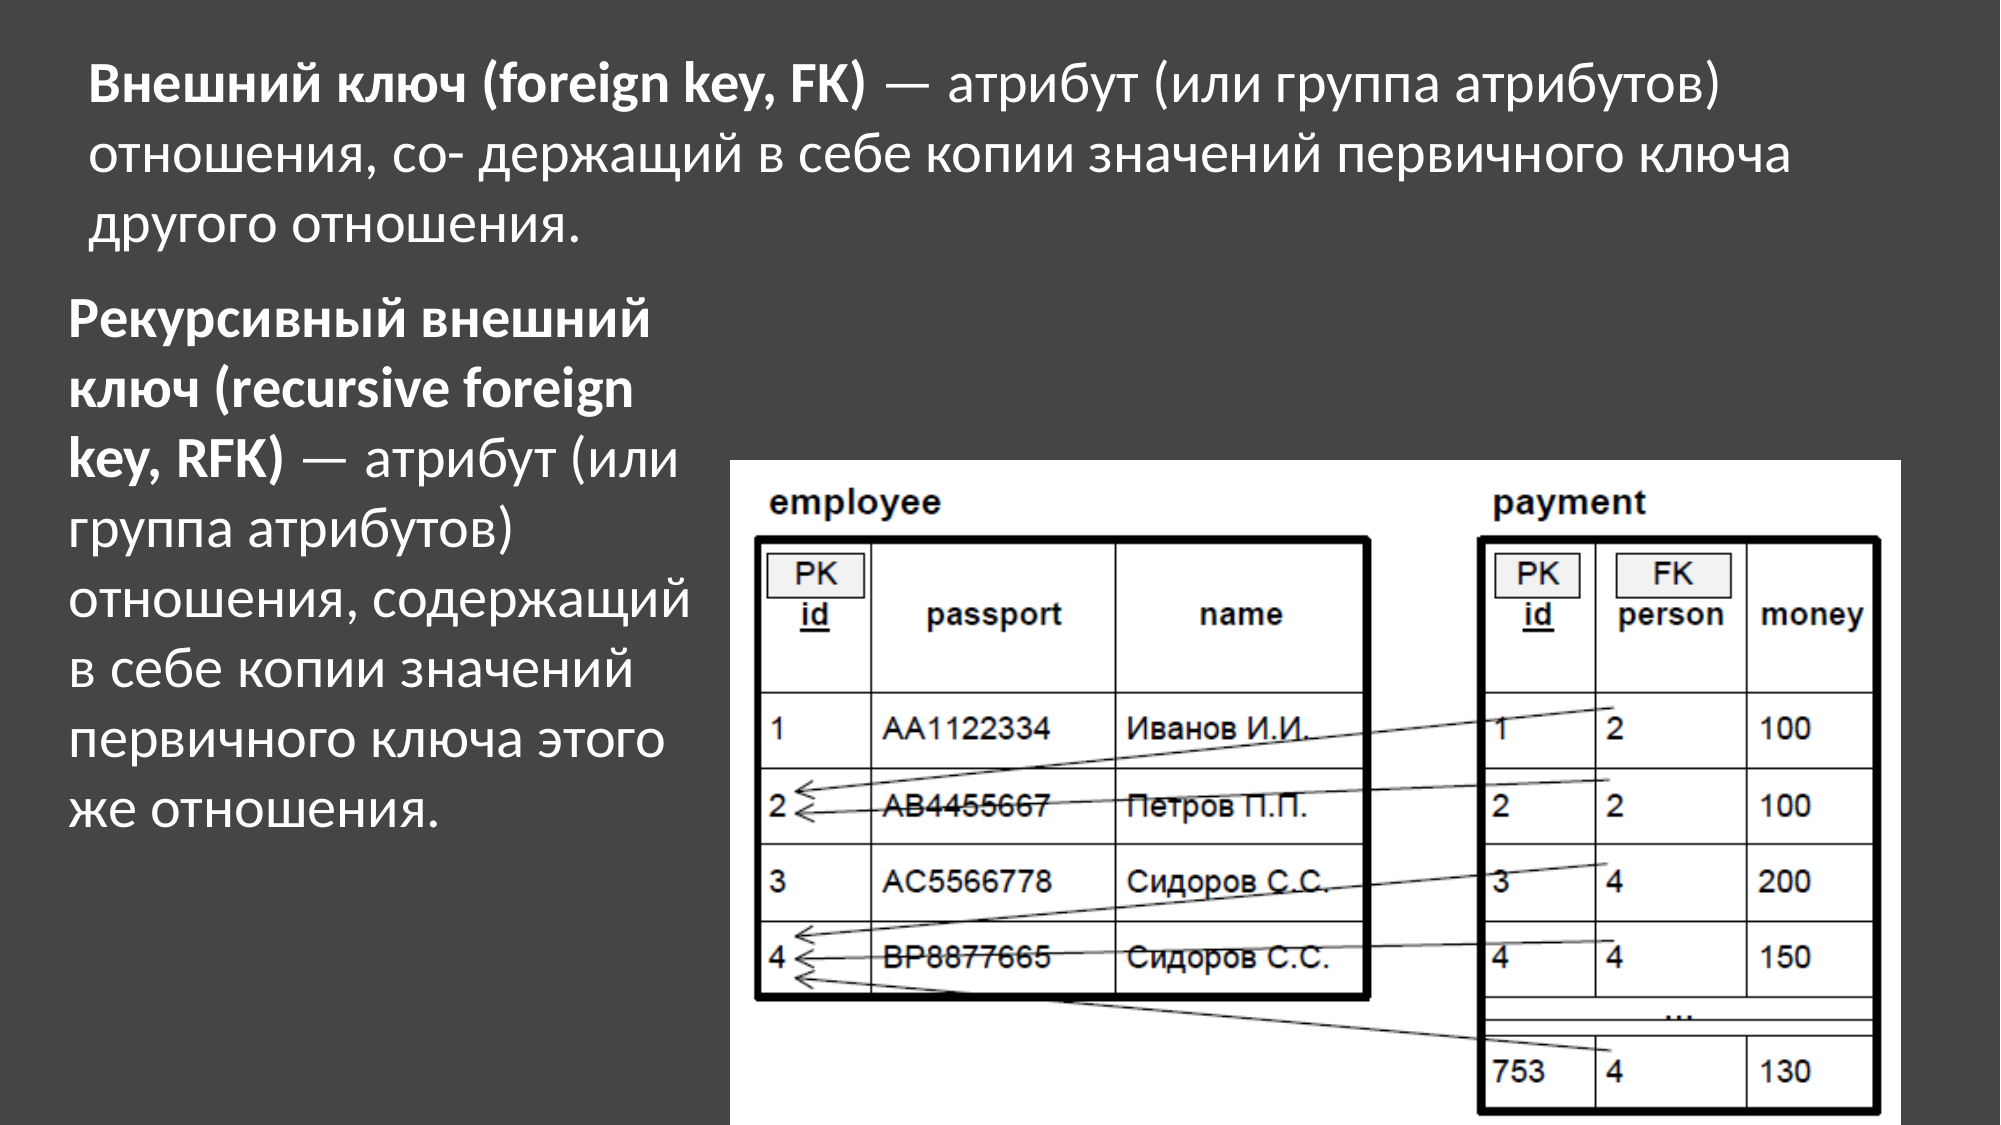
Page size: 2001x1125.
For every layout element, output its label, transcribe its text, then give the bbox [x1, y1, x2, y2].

text_box Рекурсивный внешний ключ (recursive foreign key, RFK) — атрибут (или группа атрибутов) отношения, содержащий в себе копии значений первичного ключа этого же отношения. [54, 272, 750, 847]
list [730, 460, 1901, 1125]
text_box Внешний ключ (foreign key, FK) — атрибут (или группа атрибутов) отношения, со- держащий в себе копии значений первичного ключа другого отношения. [73, 36, 1937, 262]
